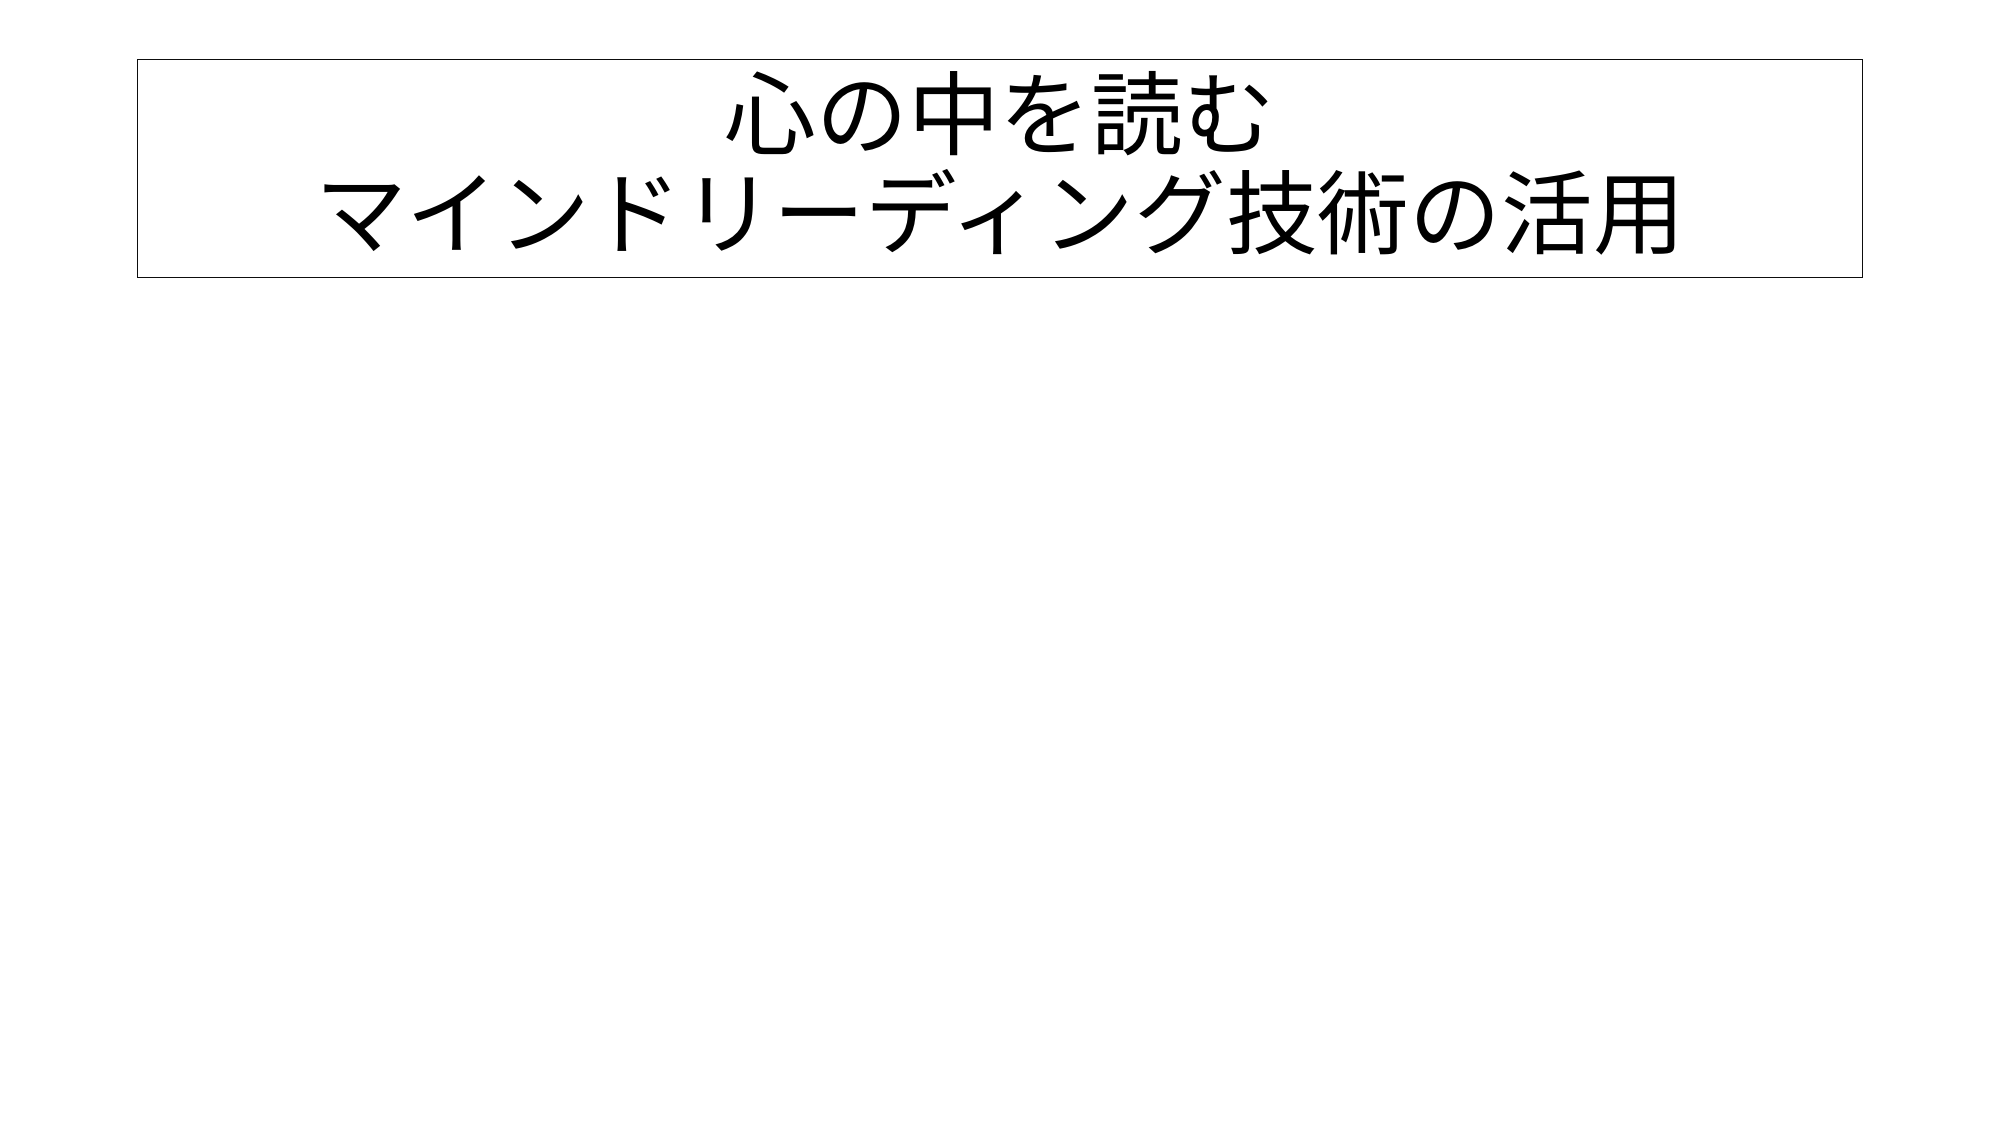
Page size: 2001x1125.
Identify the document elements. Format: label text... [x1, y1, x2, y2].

title 心の中を読む マインドリーディング技術の活用 [137, 59, 1863, 278]
